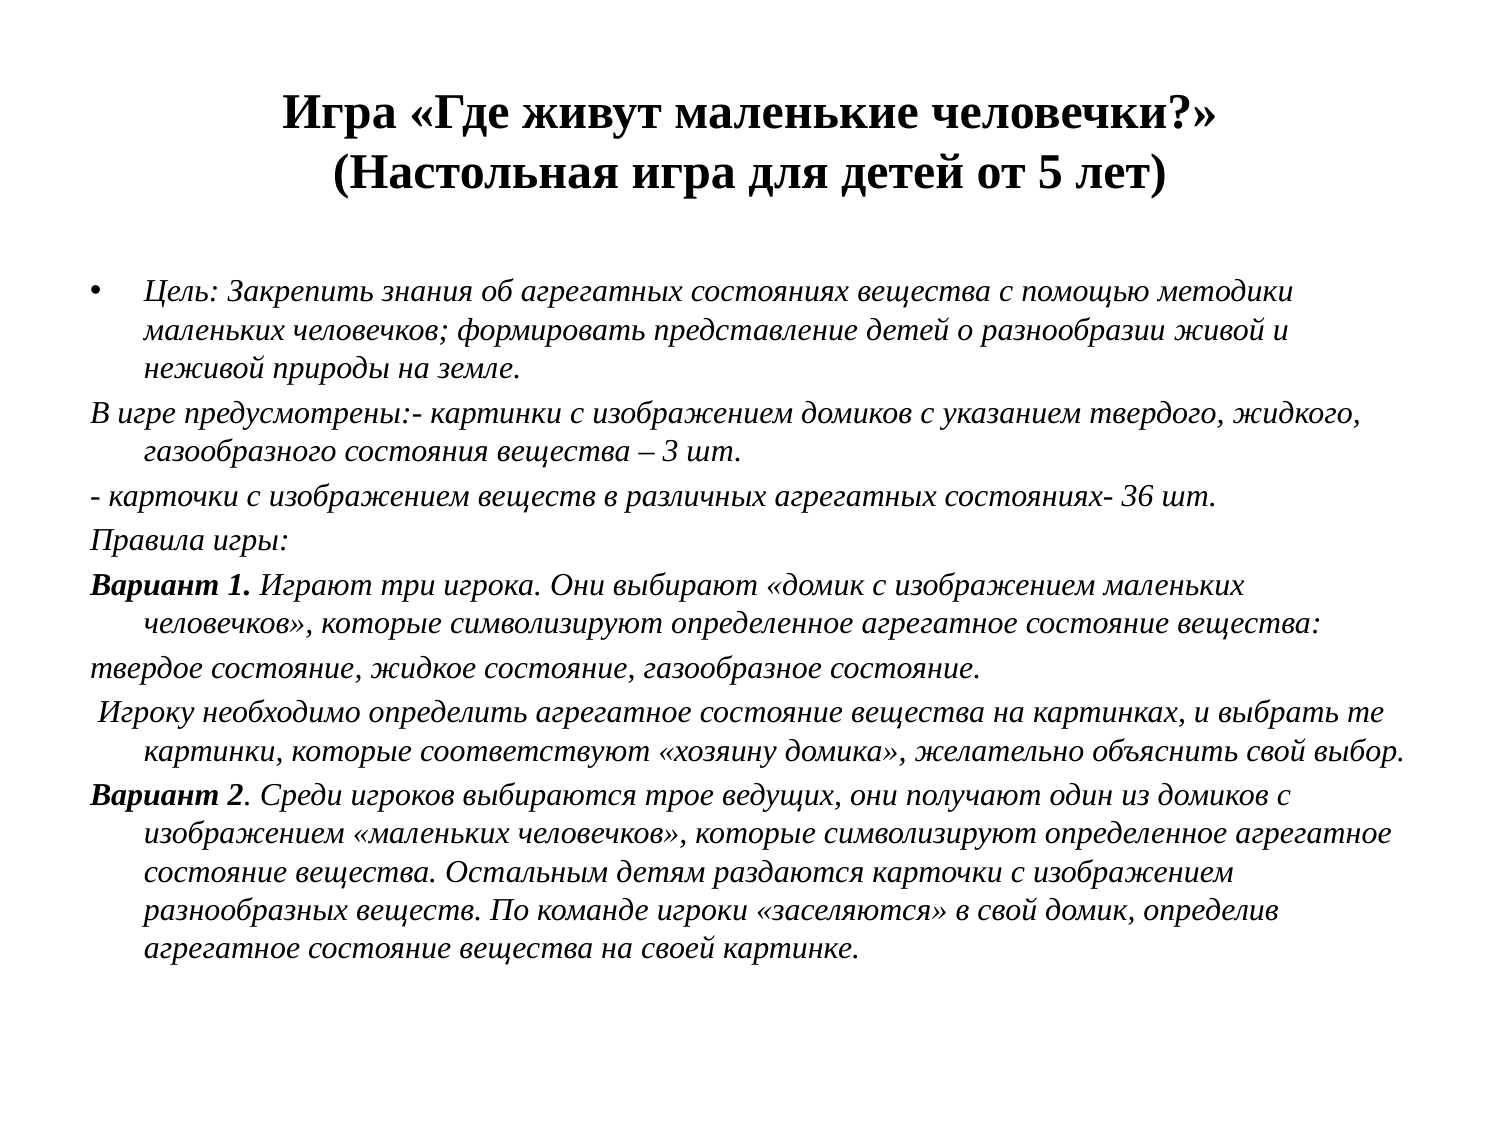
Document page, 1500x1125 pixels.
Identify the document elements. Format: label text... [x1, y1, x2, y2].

list Цель: Закрепить знания об агрегатных состояниях вещества с помощью методики маленьких человечков; формировать представление детей о разнообразии живой и неживой природы на земле. В игре предусмотрены:- картинки с изображением домиков с указанием твердого, жидкого, газообразного состояния вещества – 3 шт. - карточки с изображением веществ в различных агрегатных состояниях- 36 шт. Правила игры: Вариант 1. Играют три игрока. Они выбирают «домик с изображением маленьких человечков», которые символизируют определенное агрегатное состояние вещества: твердое состояние, жидкое состояние, газообразное состояние. Игроку необходимо определить агрегатное состояние вещества на картинках, и выбрать те картинки, которые соответствуют «хозяину домика», желательно объяснить свой выбор. Вариант 2. Среди игроков выбираются трое ведущих, они получают один из домиков с изображением «маленьких человечков», которые символизируют определенное агрегатное состояние вещества. Остальным детям раздаются карточки с изображением разнообразных веществ. По команде игроки «заселяются» в свой домик, определив агрегатное состояние вещества на своей картинке. [75, 262, 1425, 1005]
title Игра «Где живут маленькие человечки?» (Настольная игра для детей от 5 лет) [75, 45, 1425, 233]
